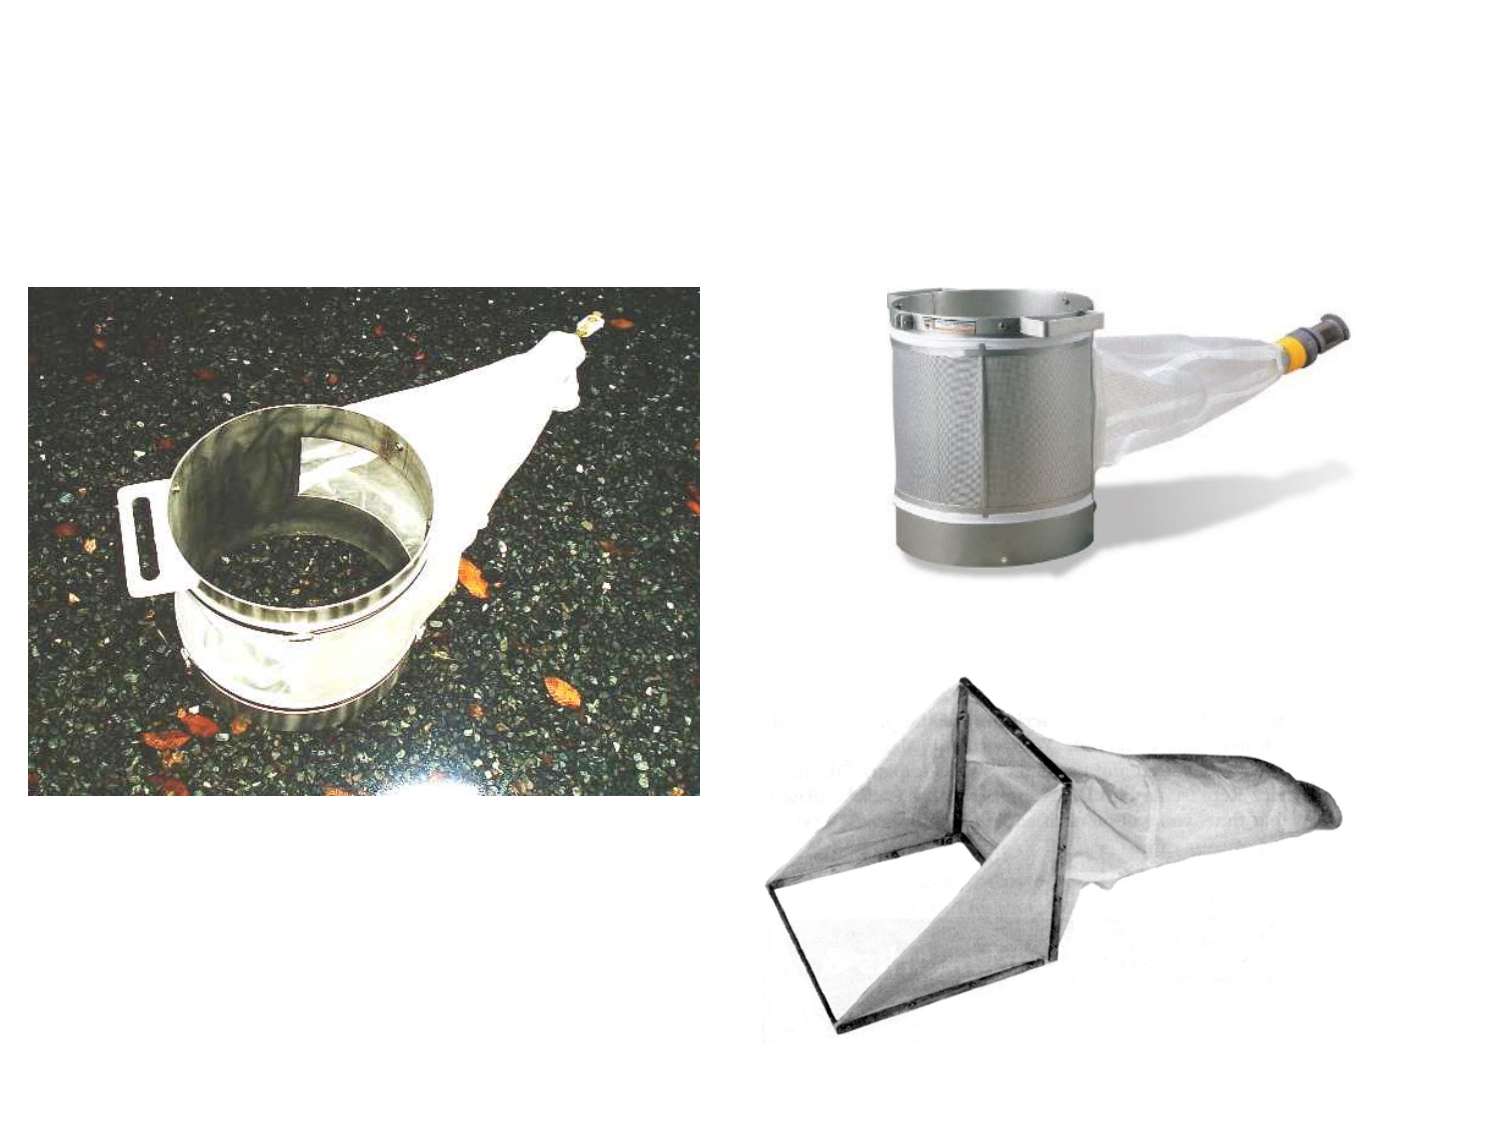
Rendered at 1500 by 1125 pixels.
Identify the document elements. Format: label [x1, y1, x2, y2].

picture [762, 657, 1358, 1043]
picture [887, 287, 1357, 582]
picture [28, 287, 701, 796]
